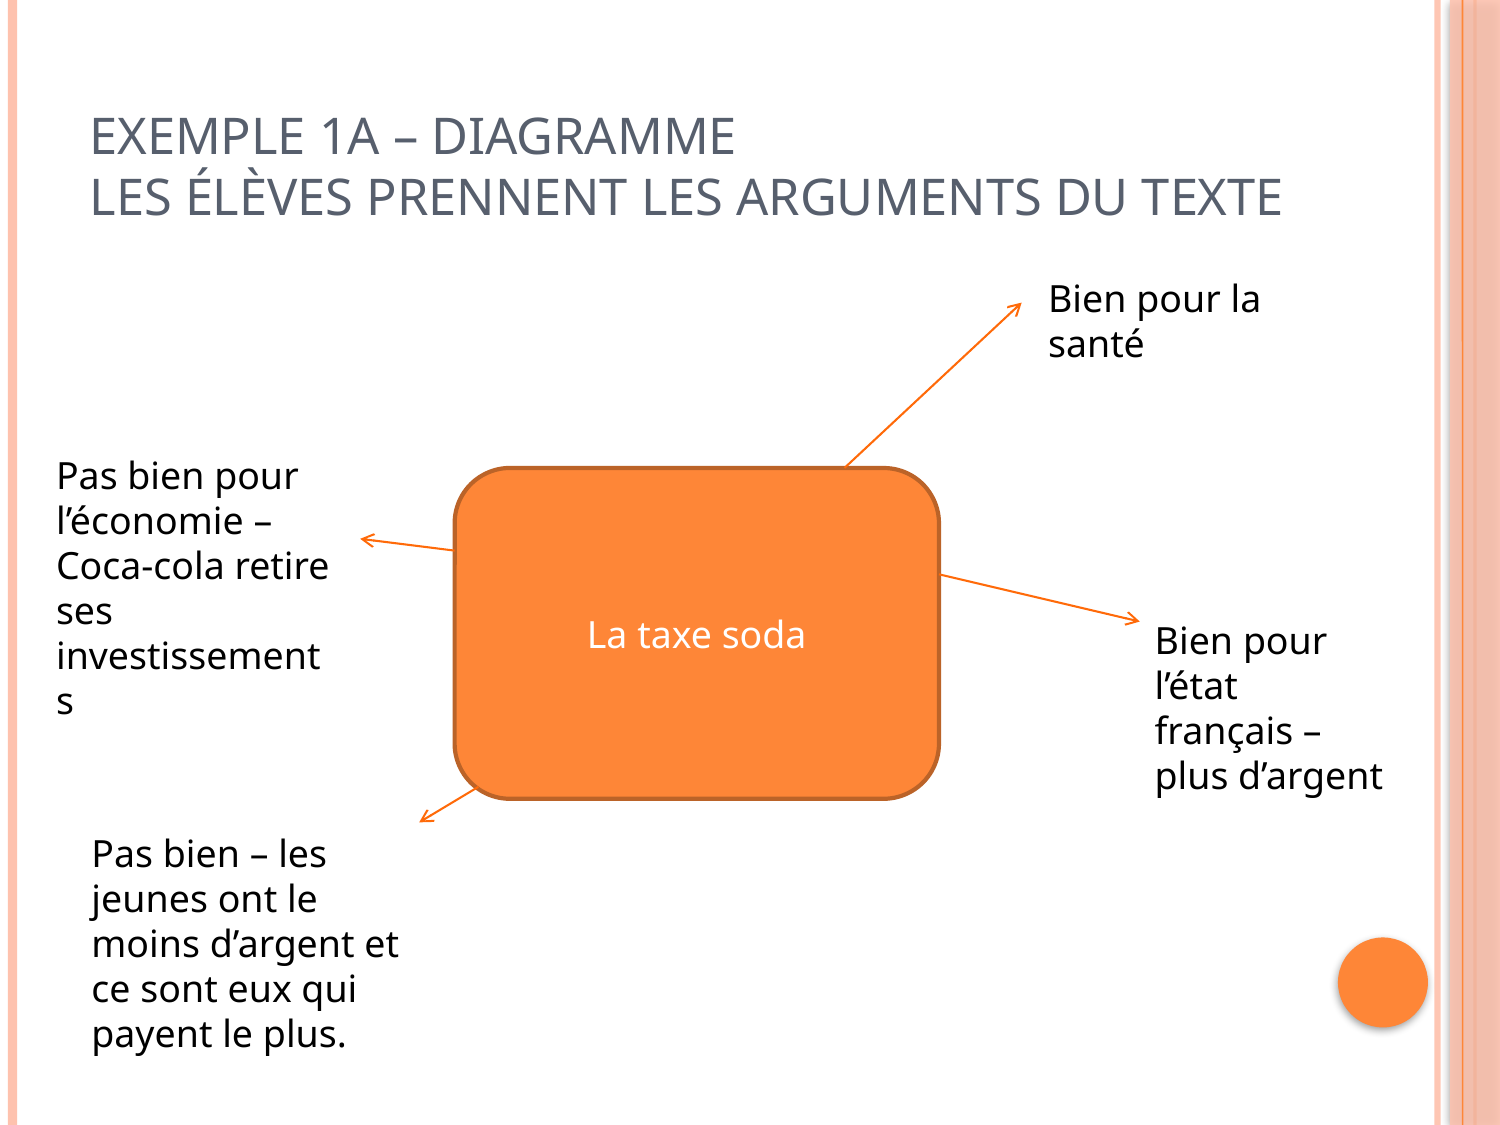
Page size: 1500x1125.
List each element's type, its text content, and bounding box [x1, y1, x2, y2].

text_box La taxe soda [452, 465, 942, 801]
text_box Pas bien – les jeunes ont le moins d’argent et ce sont eux qui payent le plus. [76, 822, 443, 1062]
text_box Pas bien pour l’économie – Coca-cola retire ses investissements [41, 444, 349, 730]
text_box Bien pour l’état français – plus d’argent [1139, 609, 1400, 805]
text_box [359, 538, 456, 552]
text_box Bien pour la santé [1033, 267, 1294, 372]
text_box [843, 302, 1023, 469]
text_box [938, 573, 1141, 622]
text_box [418, 786, 479, 823]
title Exemple 1a – Diagramme Les élèves prennent les arguments du texte [75, 45, 1300, 233]
